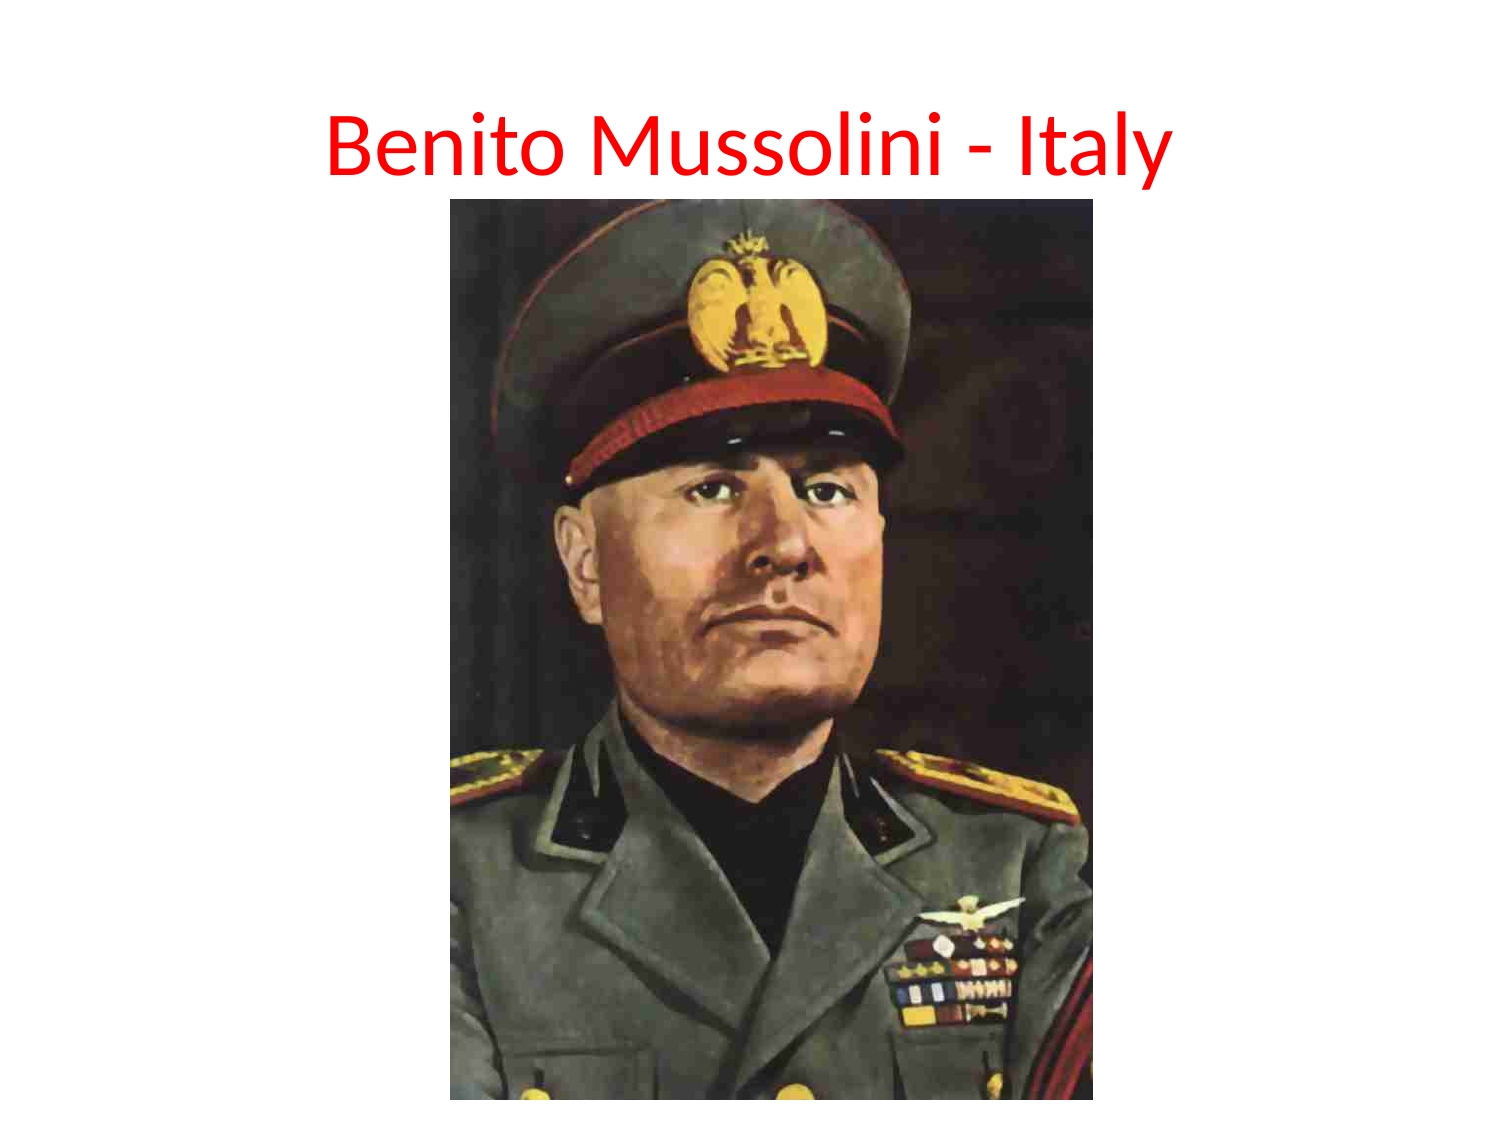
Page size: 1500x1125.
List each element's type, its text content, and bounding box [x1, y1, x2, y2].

title Benito Mussolini - Italy [75, 45, 1425, 233]
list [449, 199, 1093, 1101]
